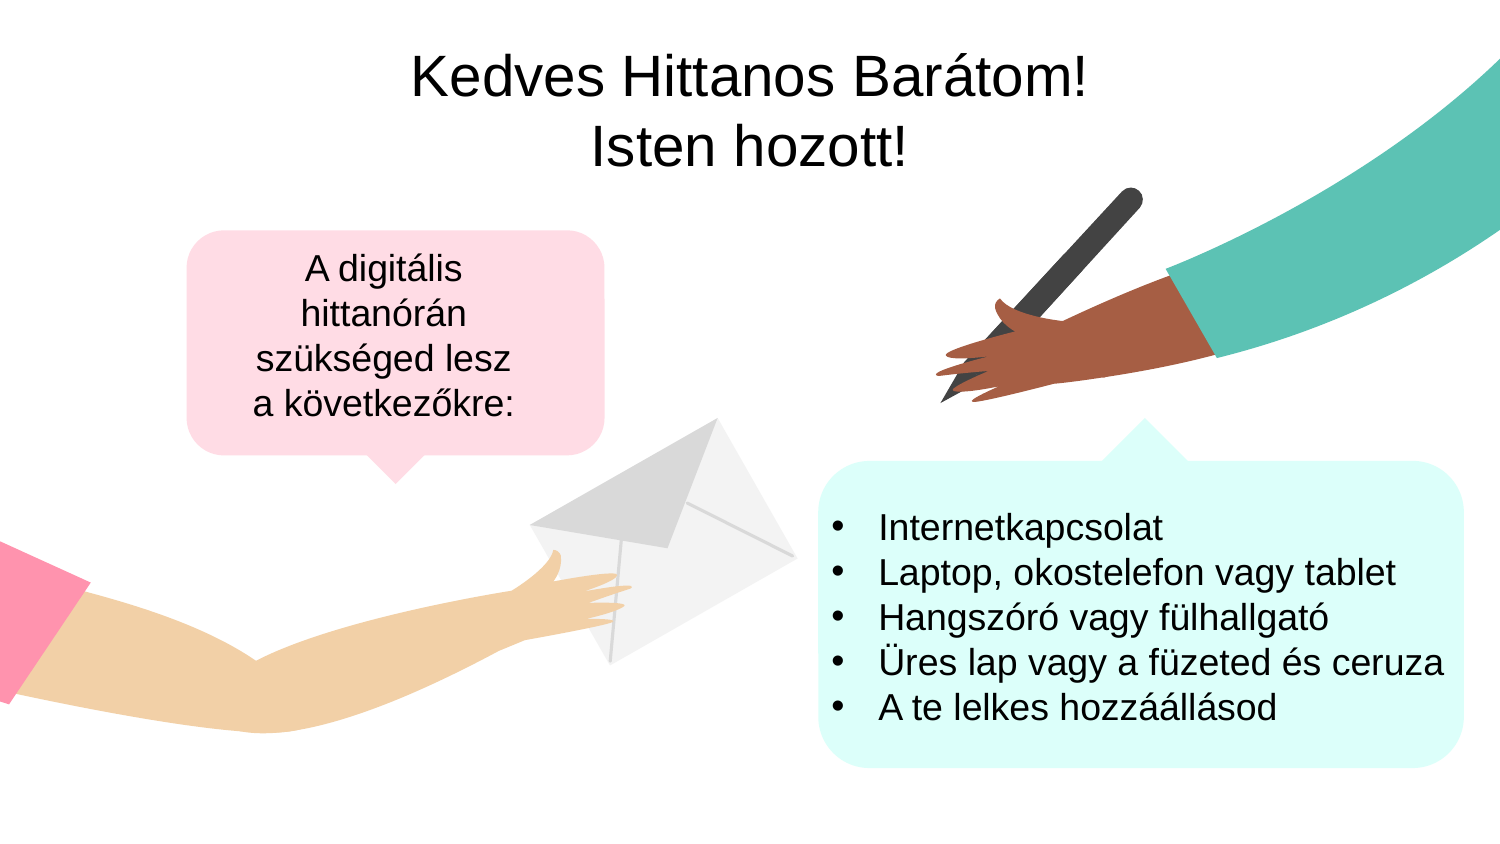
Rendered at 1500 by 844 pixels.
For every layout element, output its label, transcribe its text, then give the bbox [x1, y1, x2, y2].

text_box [817, 421, 1465, 769]
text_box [0, 417, 798, 734]
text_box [186, 230, 605, 485]
title Kedves Hittanos Barátom! Isten hozott! [117, 68, 925, 148]
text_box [930, 58, 1500, 404]
text_box Internetkapcsolat Laptop, okostelefon vagy tablet Hangszóró vagy fülhallgató Üres lap vagy a füzeted és ceruza A te lelkes hozzáállásod [797, 442, 1464, 789]
